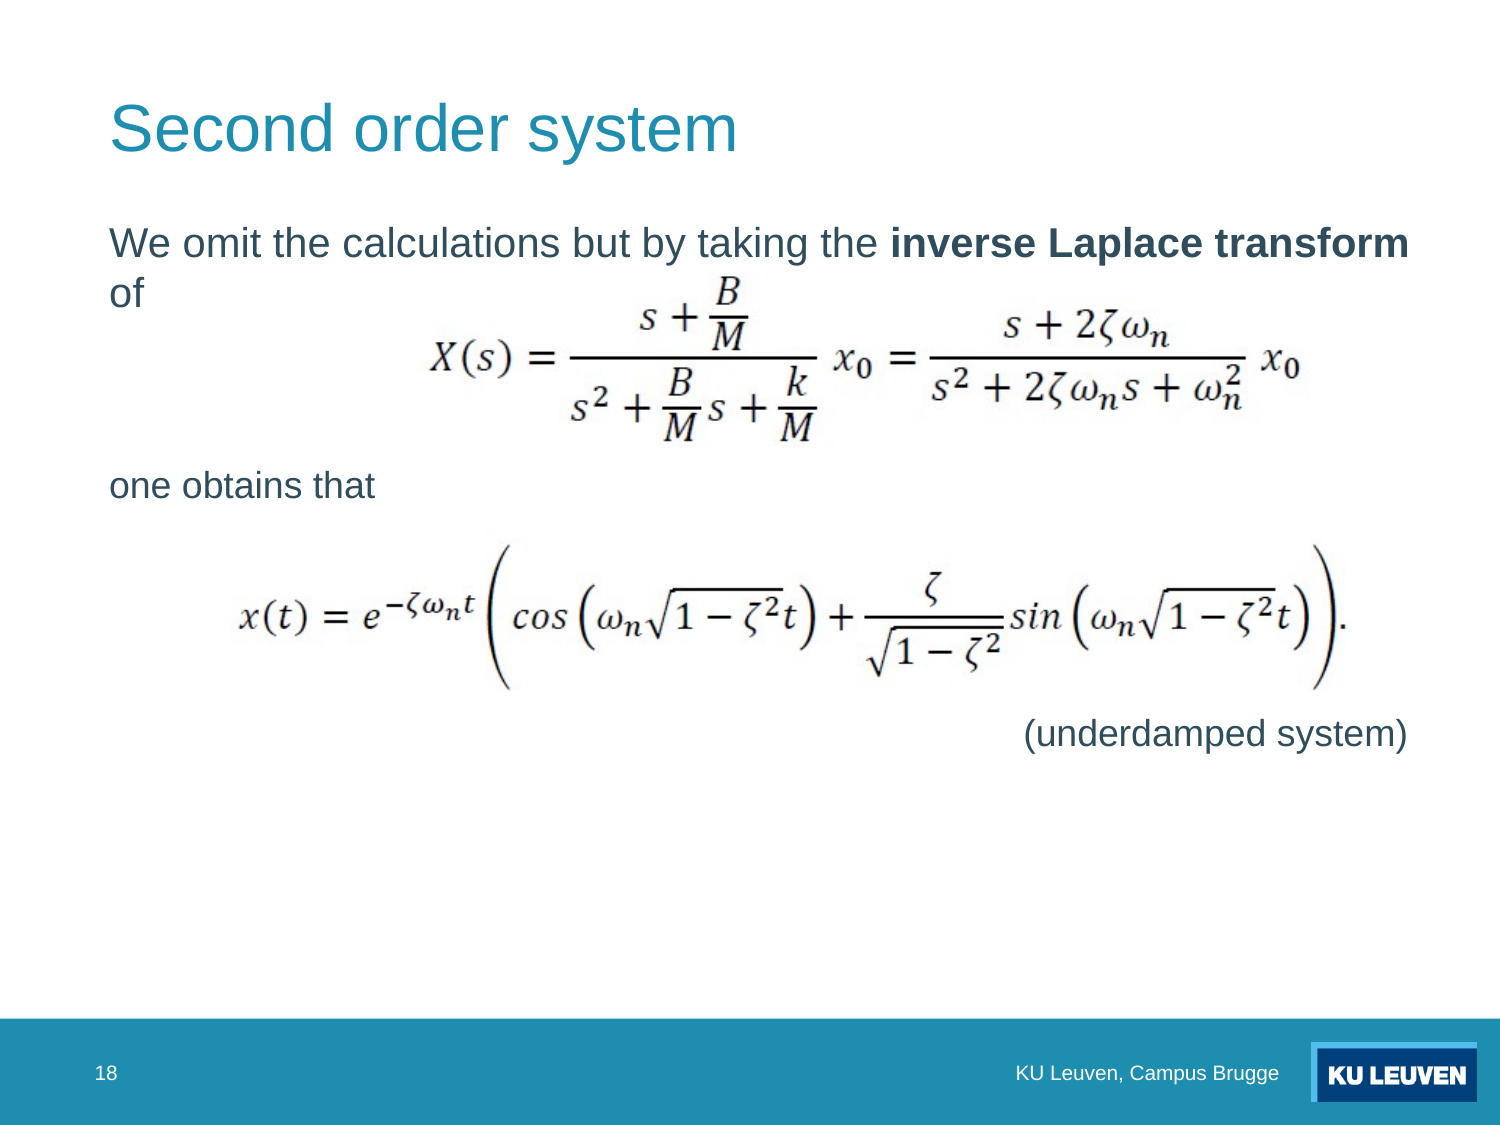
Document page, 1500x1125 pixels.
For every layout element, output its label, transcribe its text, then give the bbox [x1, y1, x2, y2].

text_box (underdamped system) [1008, 701, 1423, 762]
picture [230, 527, 1370, 702]
slide_number 18 [94, 1018, 201, 1125]
picture [1311, 1042, 1477, 1102]
footer KU Leuven, Campus Brugge [703, 1018, 1309, 1125]
title Second order system [94, 35, 1446, 208]
picture [409, 272, 1318, 480]
text_box We omit the calculations but by taking the inverse Laplace transform of one obtains that [94, 208, 1446, 573]
